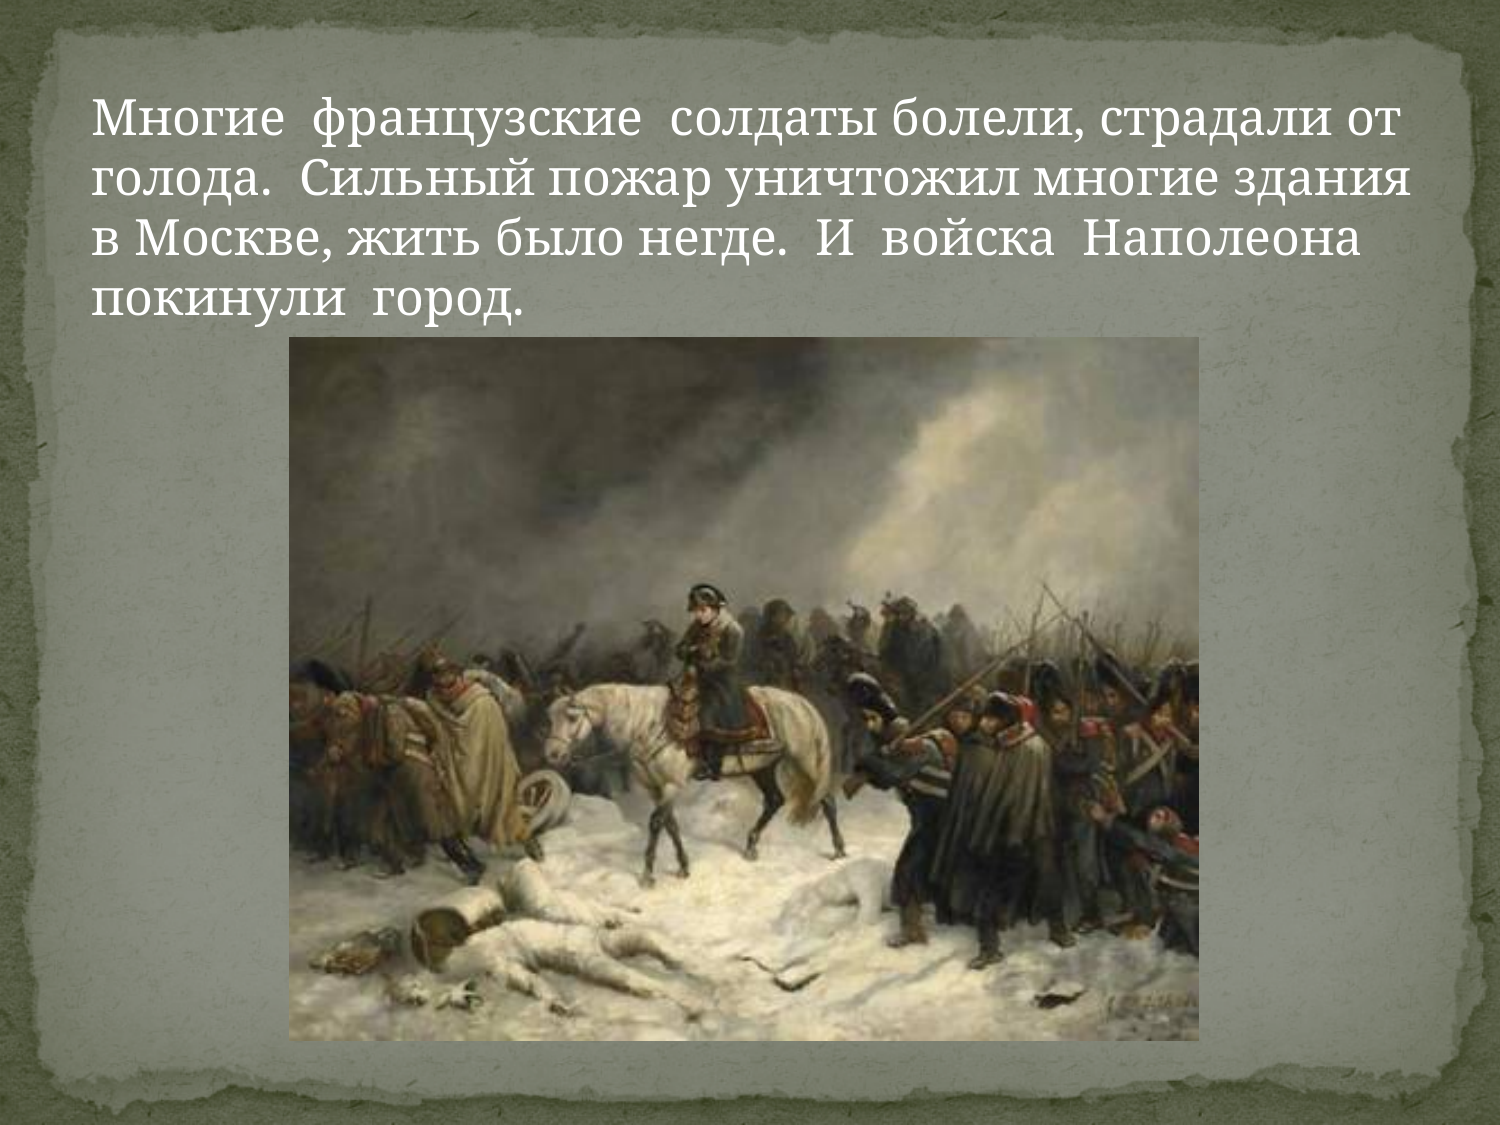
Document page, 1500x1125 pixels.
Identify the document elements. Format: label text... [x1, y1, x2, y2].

picture [289, 337, 1199, 1041]
text_box Многие французские солдаты болели, страдали от голода. Сильный пожар уничтожил многие здания в Москве, жить было негде. И войска Наполеона покинули город. [76, 78, 1436, 333]
